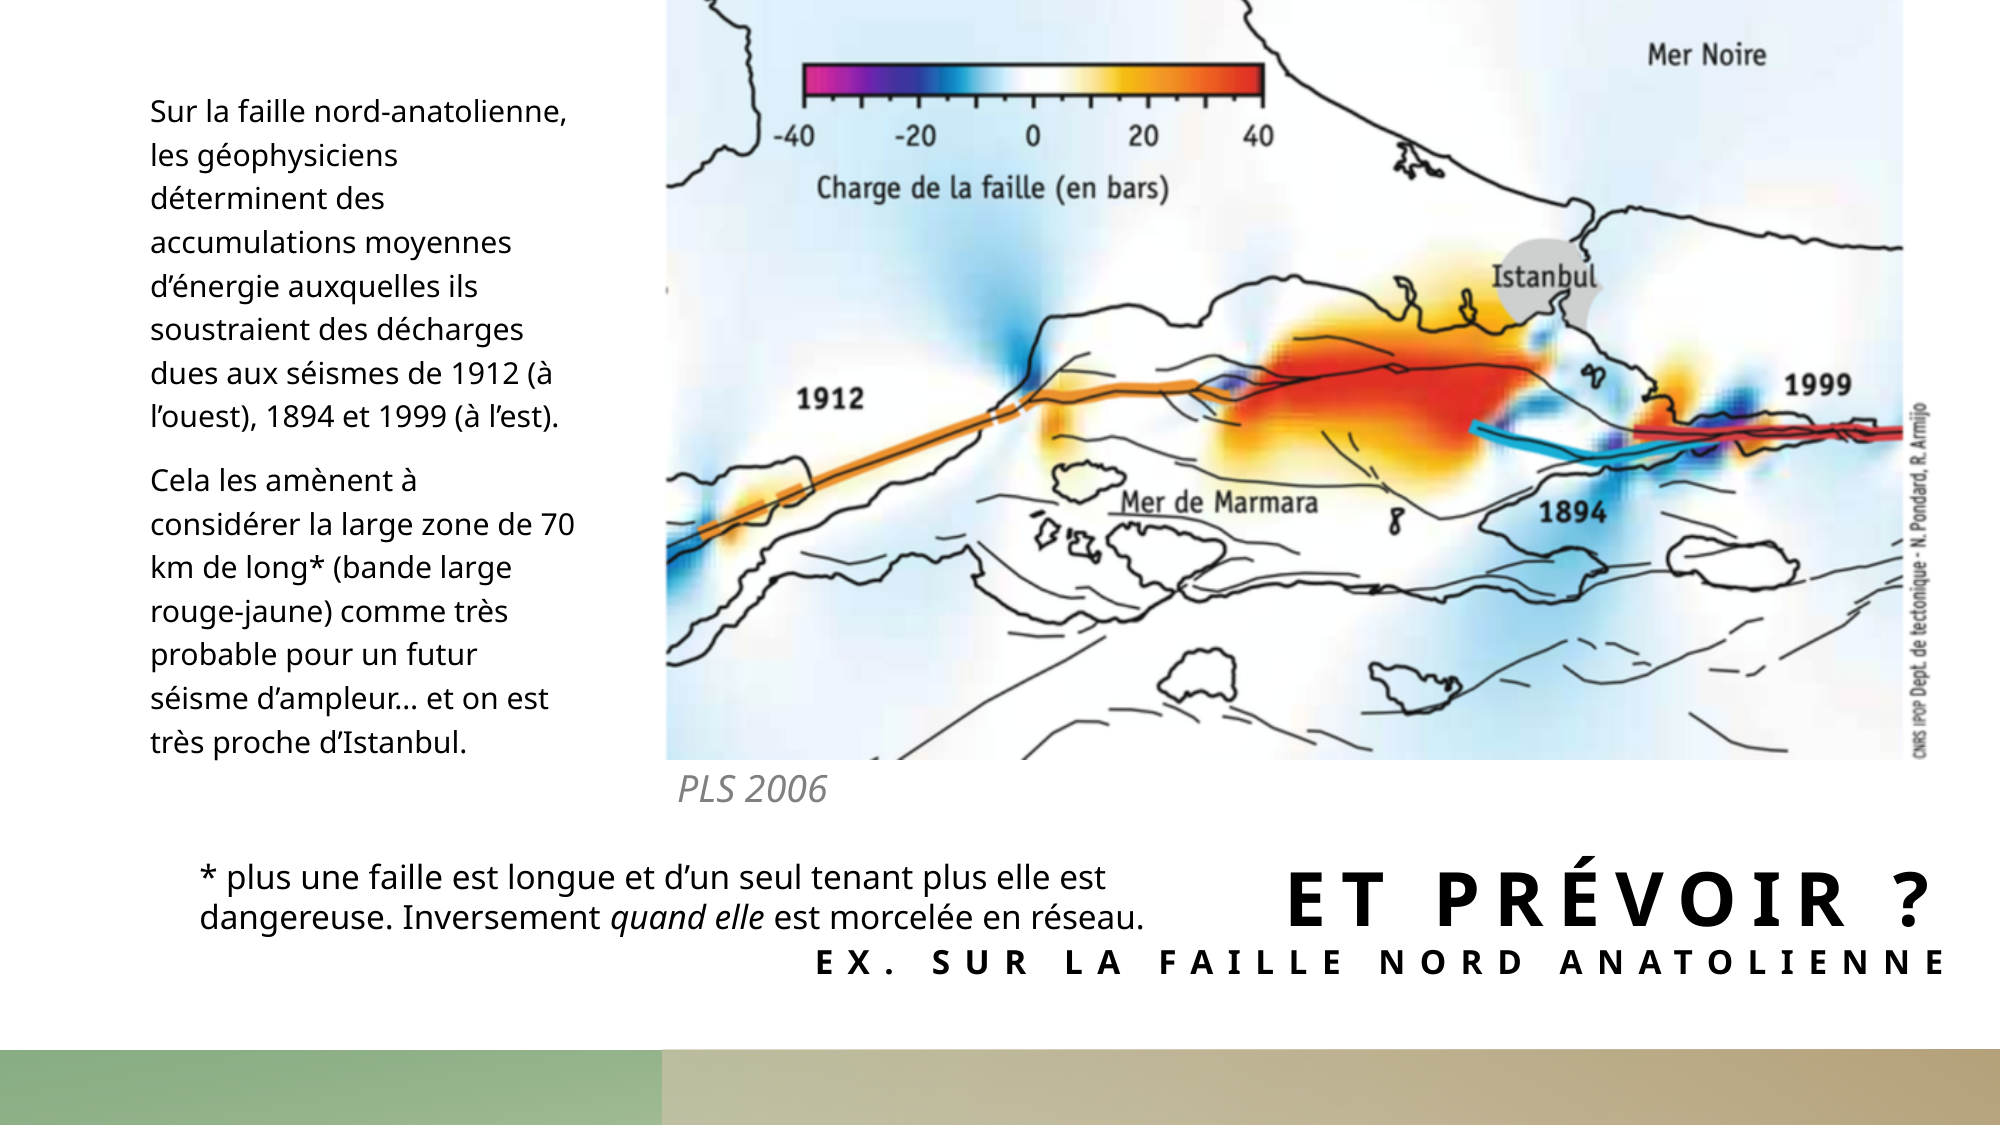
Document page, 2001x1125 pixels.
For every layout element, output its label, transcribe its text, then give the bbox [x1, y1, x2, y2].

text_box [661, 1049, 2000, 1125]
picture [662, 0, 1936, 760]
text_box PLS 2006 [662, 760, 903, 818]
list Sur la faille nord-anatolienne, les géophysiciens déterminent des accumulations moyennes d’énergie auxquelles ils soustraient des décharges dues aux séismes de 1912 (à l’ouest), 1894 et 1999 (à l’est). Cela les amènent à considérer la large zone de 70 km de long* (bande large rouge-jaune) comme très probable pour un futur séisme d’ampleur… et on est très proche d’Istanbul. [150, 75, 576, 760]
text_box * plus une faille est longue et d’un seul tenant plus elle est dangereuse. Inversement quand elle est morcelée en réseau. [184, 848, 1186, 944]
text_box [0, 1049, 661, 1125]
title Et prévoir ? Ex. Sur la faille nord anatolienne [150, 851, 1946, 1022]
